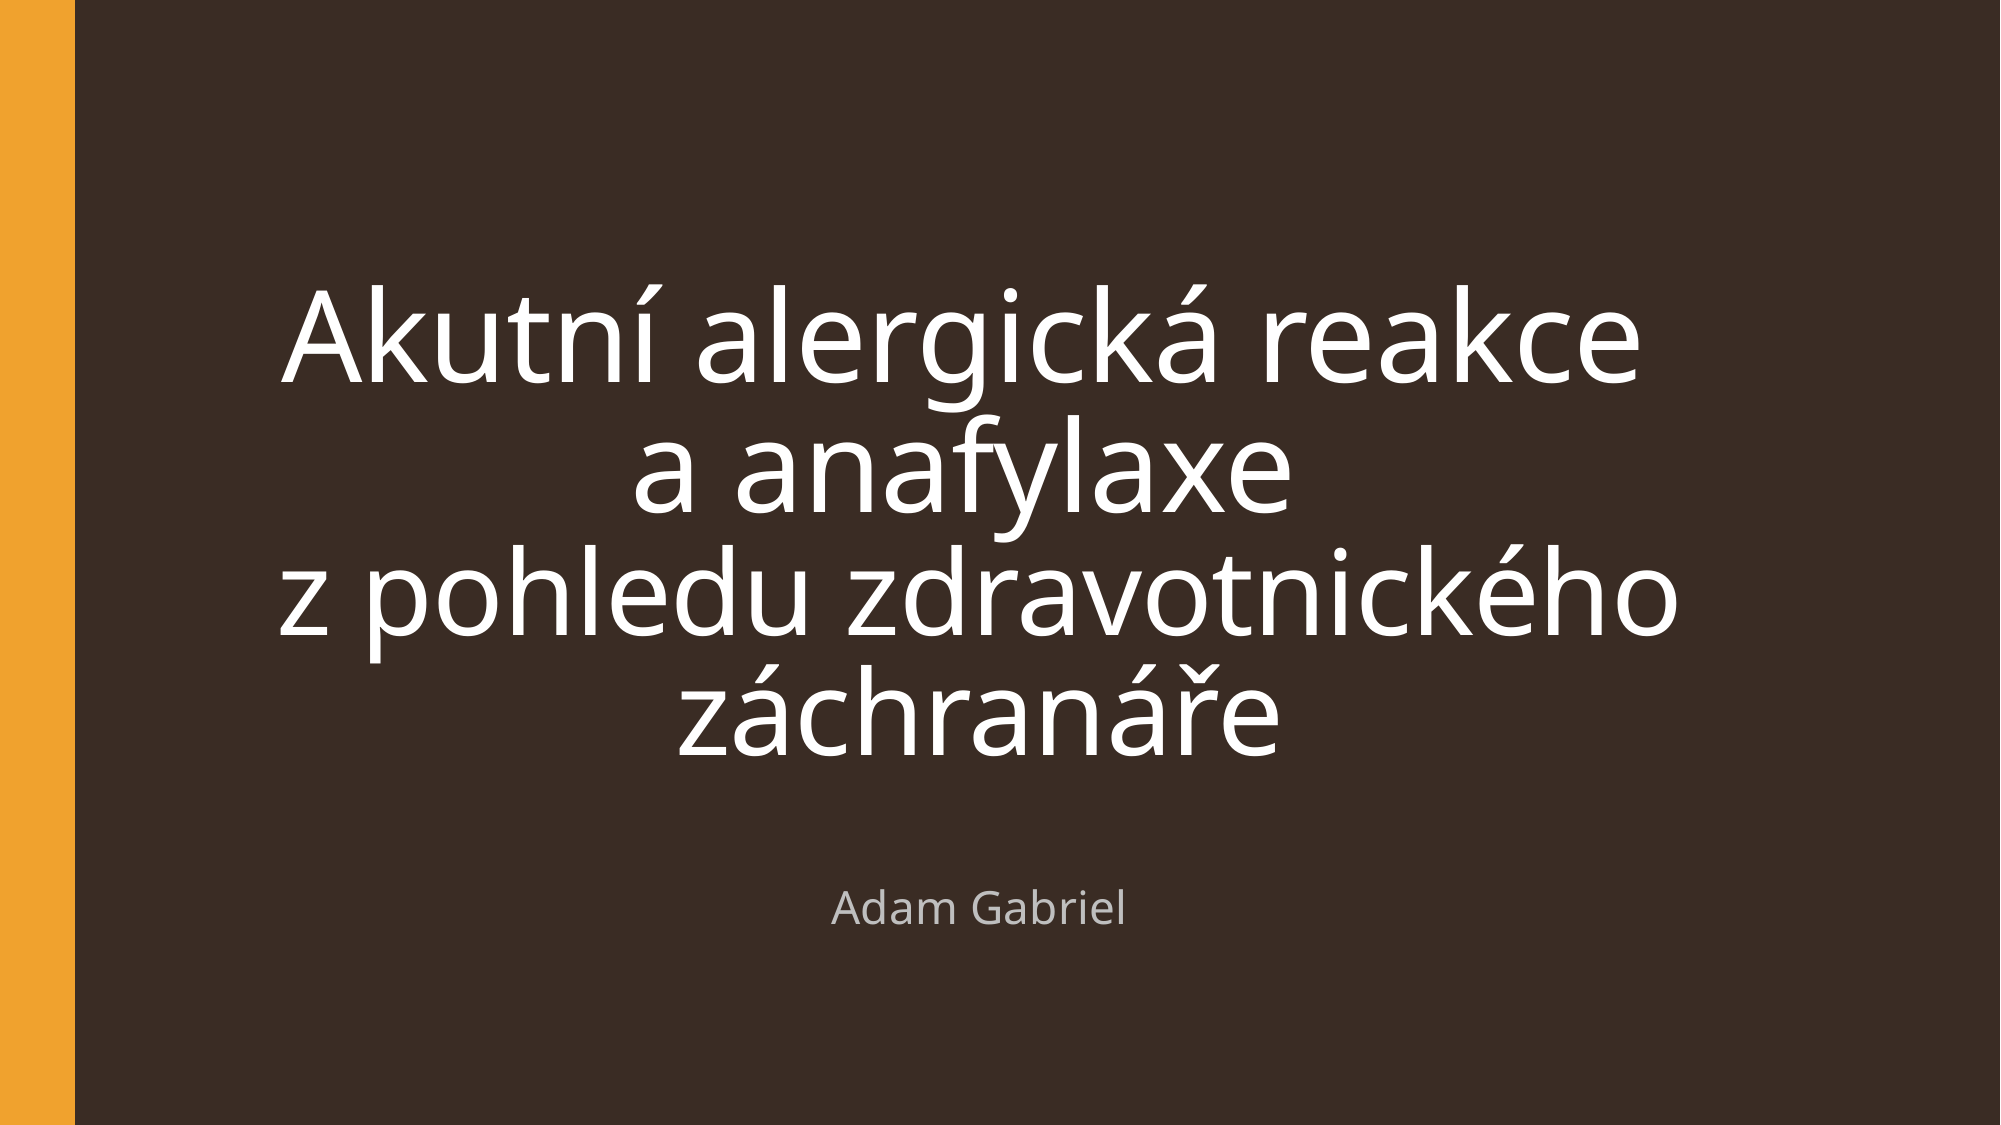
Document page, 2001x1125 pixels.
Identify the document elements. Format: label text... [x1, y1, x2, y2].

title Akutní alergická reakce a anafylaxe z pohledu zdravotnického záchranáře [206, 124, 1752, 787]
subtitle Adam Gabriel [206, 787, 1752, 1065]
